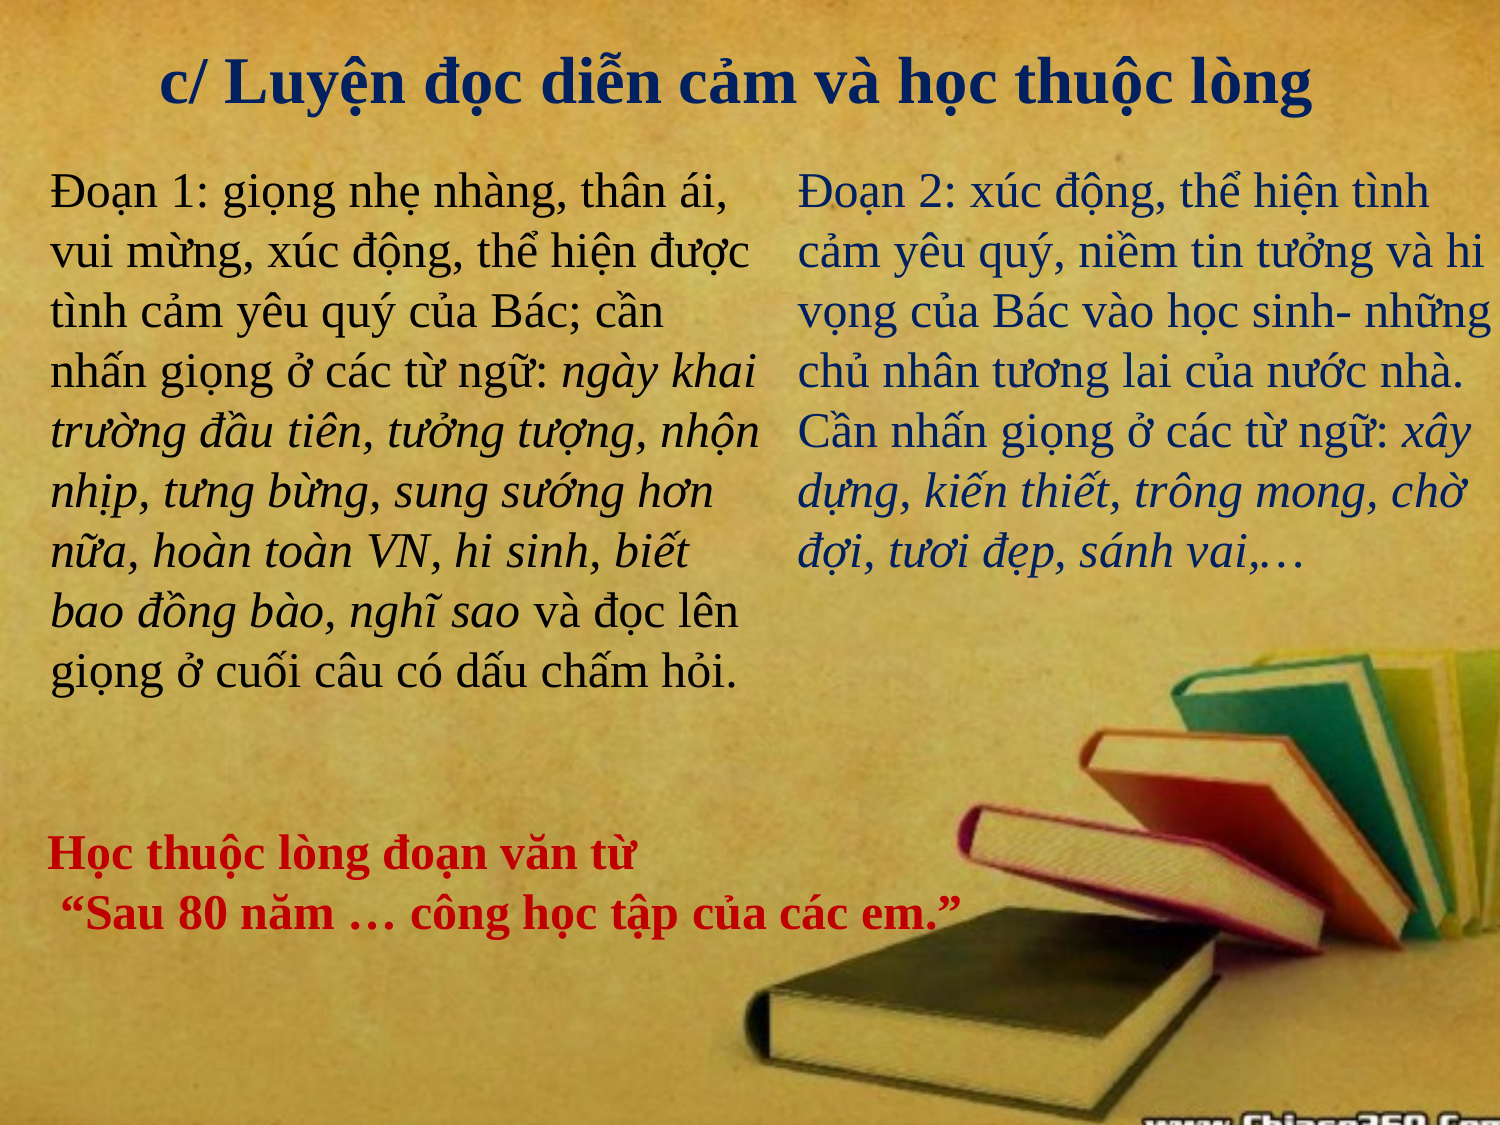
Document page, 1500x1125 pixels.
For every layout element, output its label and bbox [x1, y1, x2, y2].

list [0, 0, 1500, 1125]
